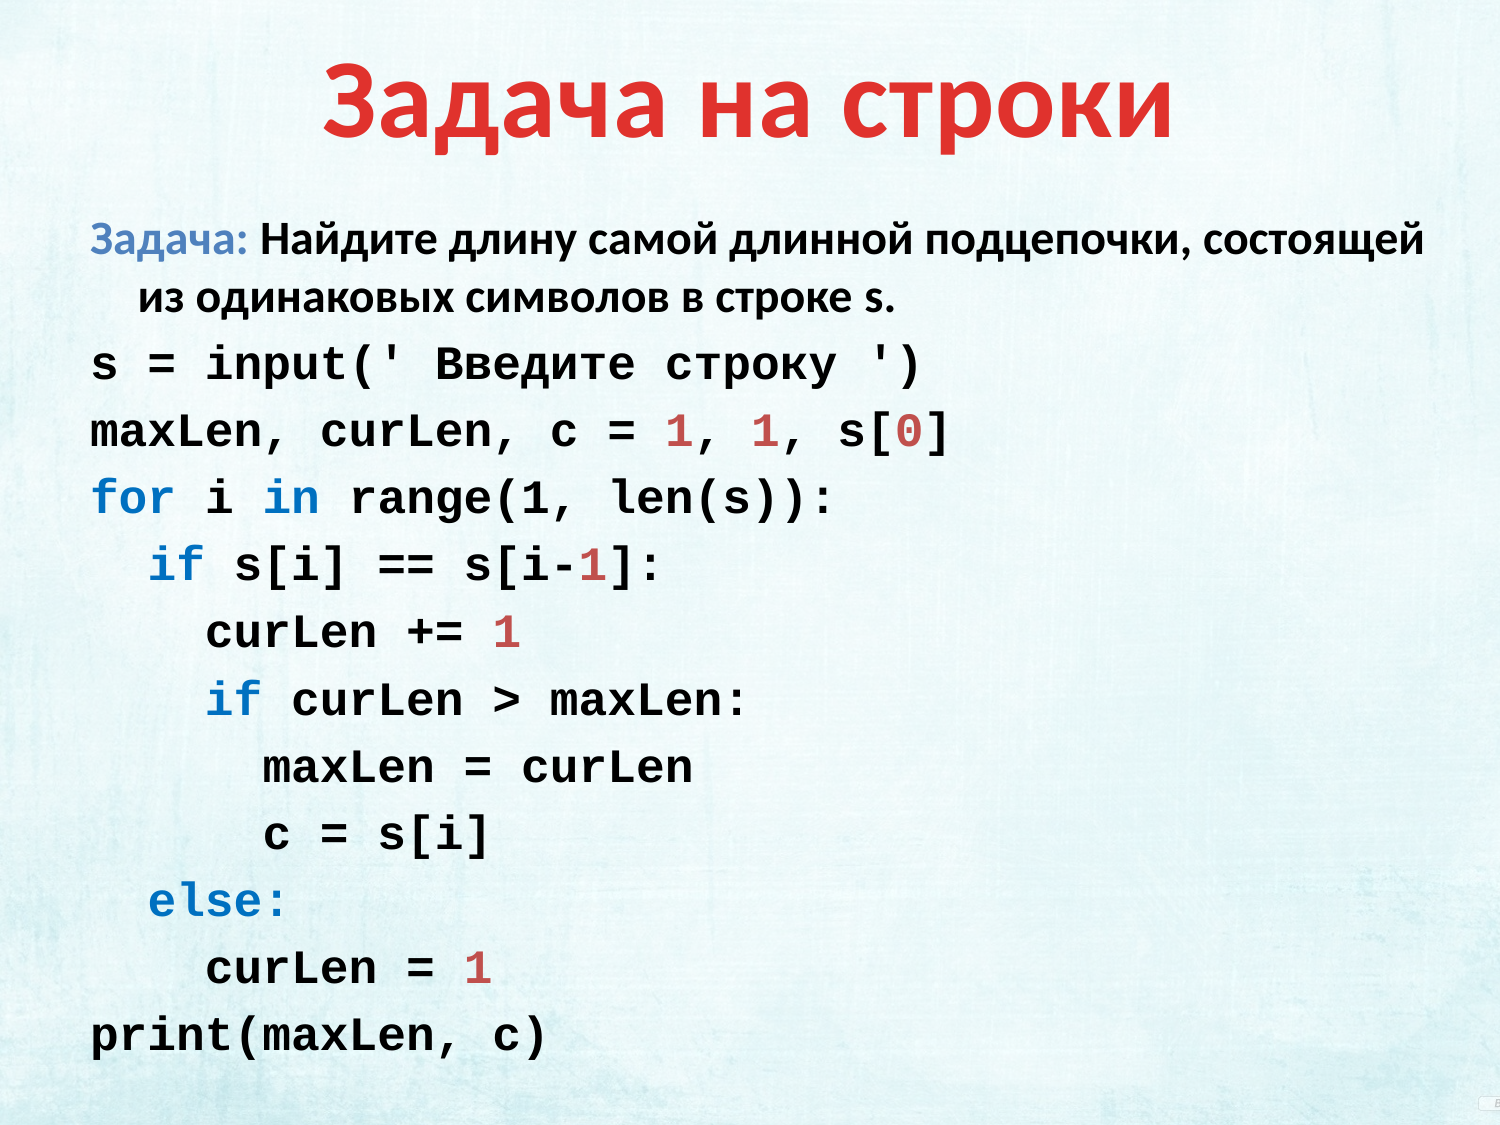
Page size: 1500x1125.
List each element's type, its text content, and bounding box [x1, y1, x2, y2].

list Задача: Найдите длину самой длинной подцепочки, состоящей из одинаковых символов в строке s. s = input(' Введите строку ') maxLen, curLen, c = 1, 1, s[0] for i in range(1, len(s)): if s[i] == s[i-1]: curLen += 1 if curLen > maxLen: maxLen = curLen c = s[i] else: curLen = 1 print(maxLen, c) [75, 199, 1465, 1079]
title Задача на строки [75, 45, 1425, 141]
